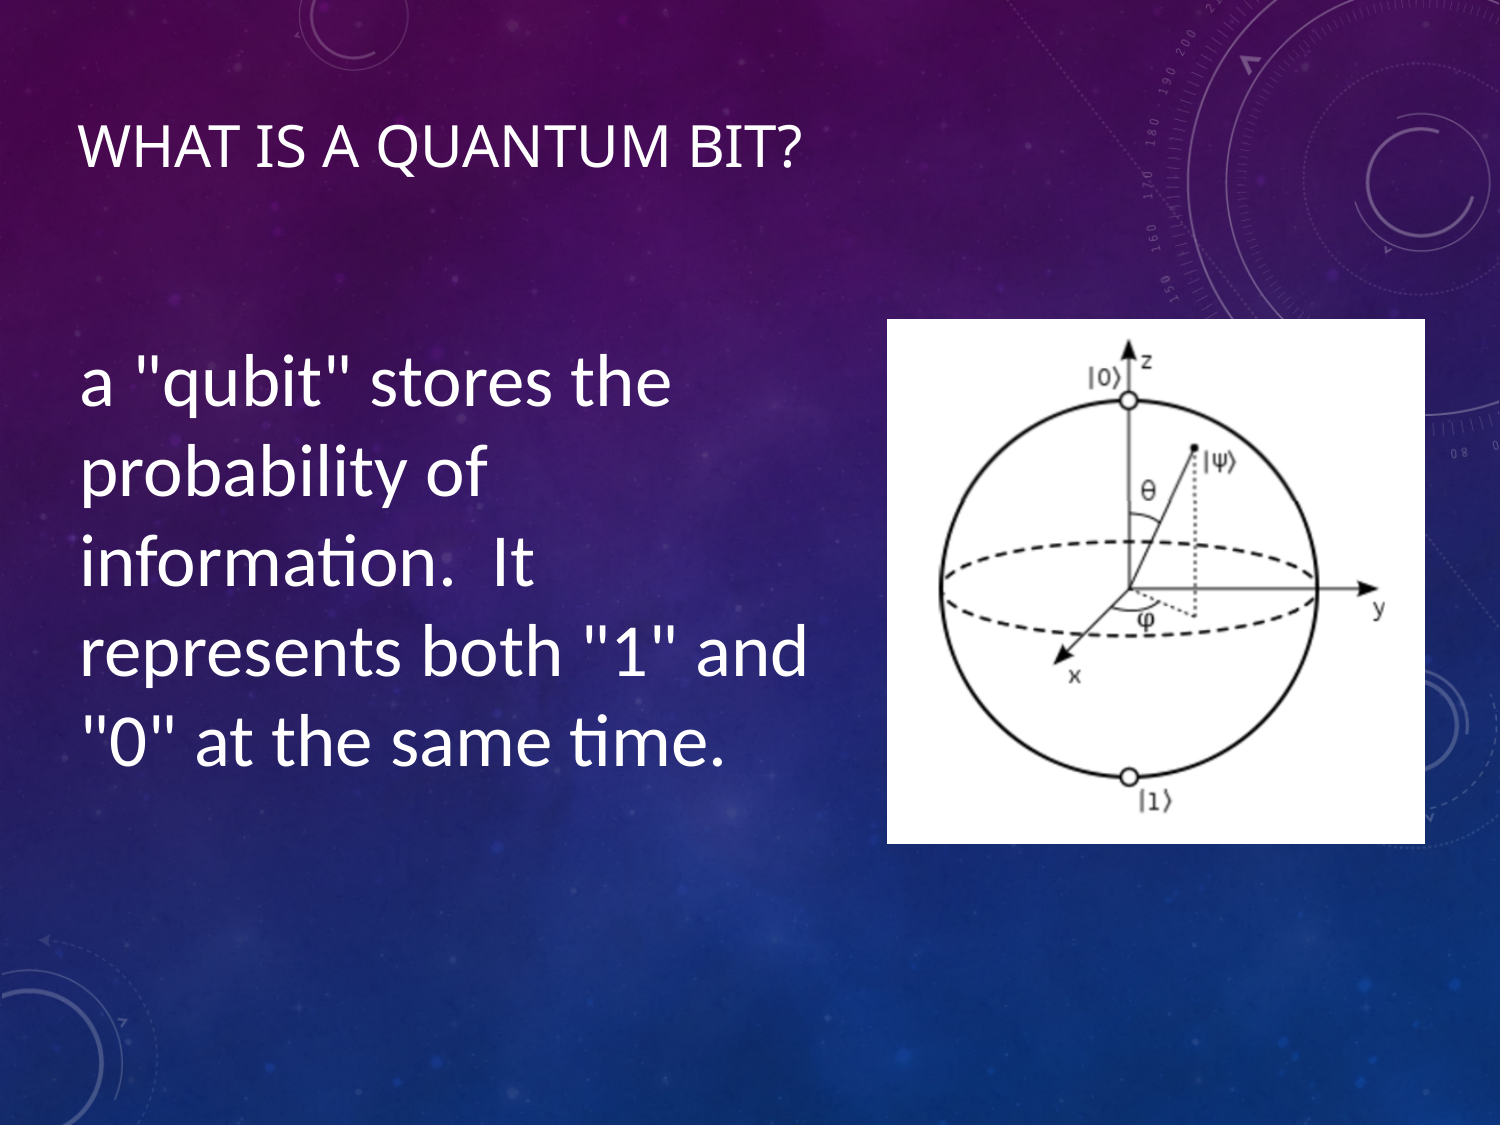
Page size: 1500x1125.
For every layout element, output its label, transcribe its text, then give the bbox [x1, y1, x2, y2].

title What is a quantum bit? [62, 24, 1338, 264]
picture [0, 0, 1500, 1125]
list a "qubit" stores the probability of information. It represents both "1" and "0" at the same time. [64, 212, 850, 900]
